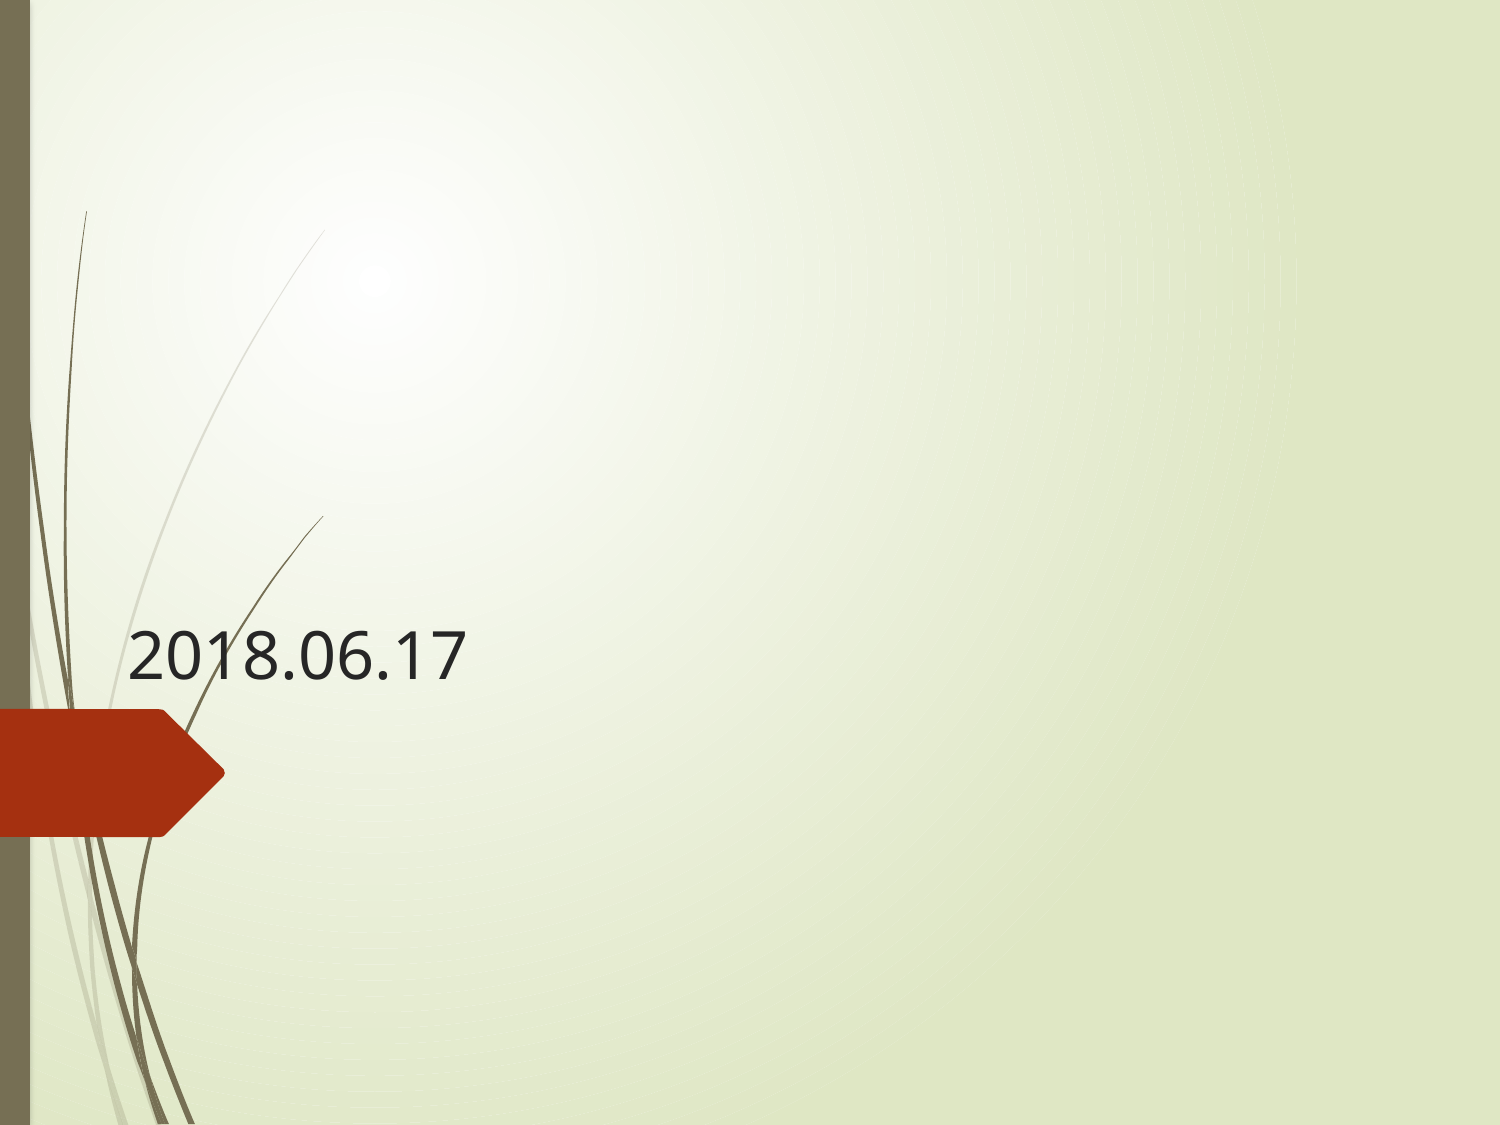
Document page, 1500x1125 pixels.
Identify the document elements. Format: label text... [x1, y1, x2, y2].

title 2018.06.17 [112, 324, 1388, 700]
